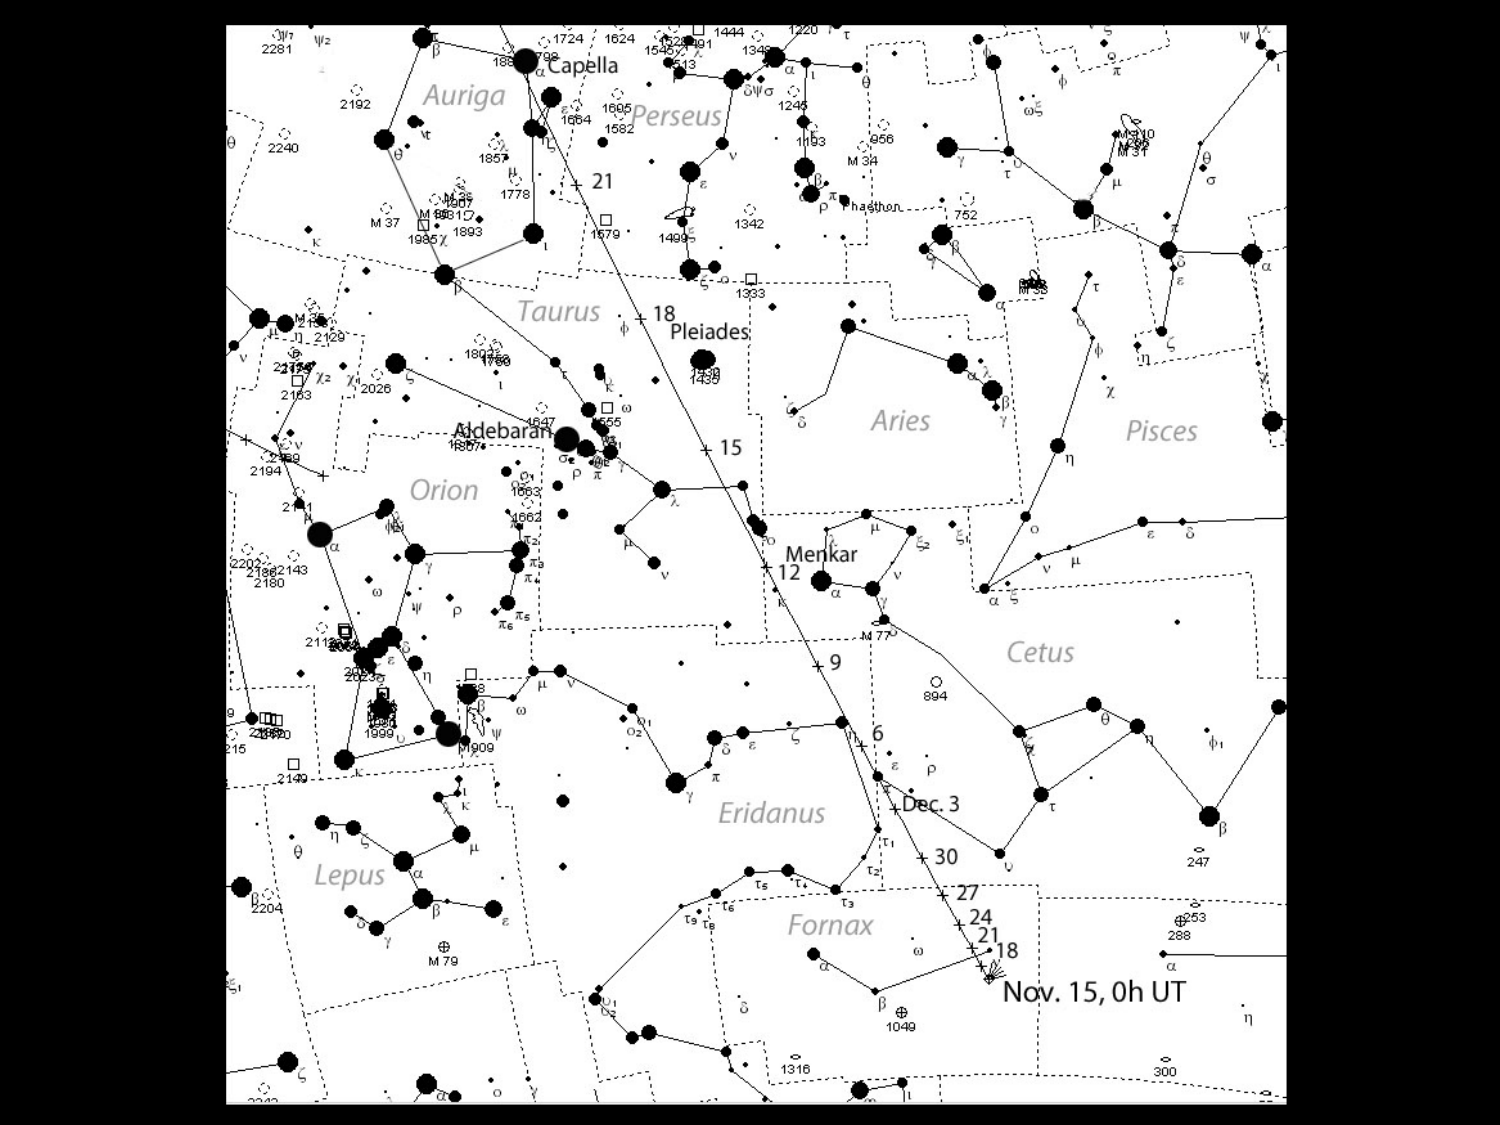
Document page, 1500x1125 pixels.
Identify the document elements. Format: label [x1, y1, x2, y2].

picture [224, 24, 1288, 1106]
